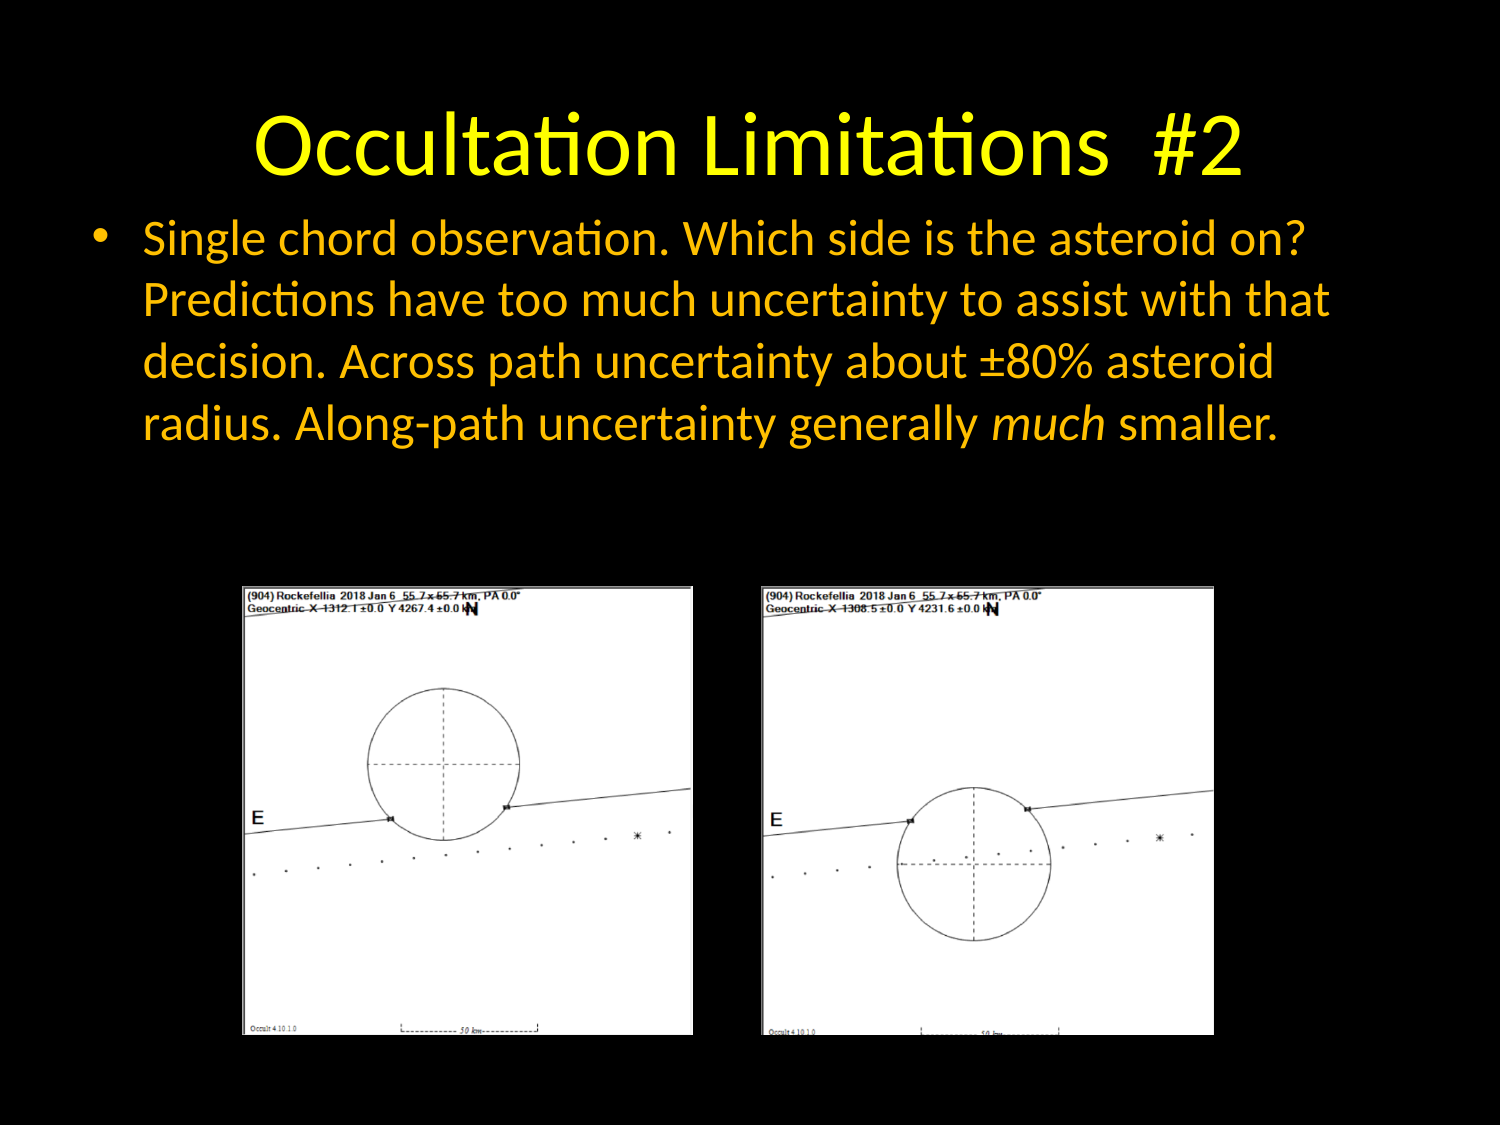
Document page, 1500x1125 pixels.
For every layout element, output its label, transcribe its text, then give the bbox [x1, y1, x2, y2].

picture [241, 585, 694, 1036]
title Occultation Limitations #2 [75, 45, 1425, 233]
list Single chord observation. Which side is the asteroid on? Predictions have too much uncertainty to assist with that decision. Across path uncertainty about ±80% asteroid radius. Along-path uncertainty generally much smaller. [76, 196, 1427, 504]
picture [761, 585, 1215, 1036]
